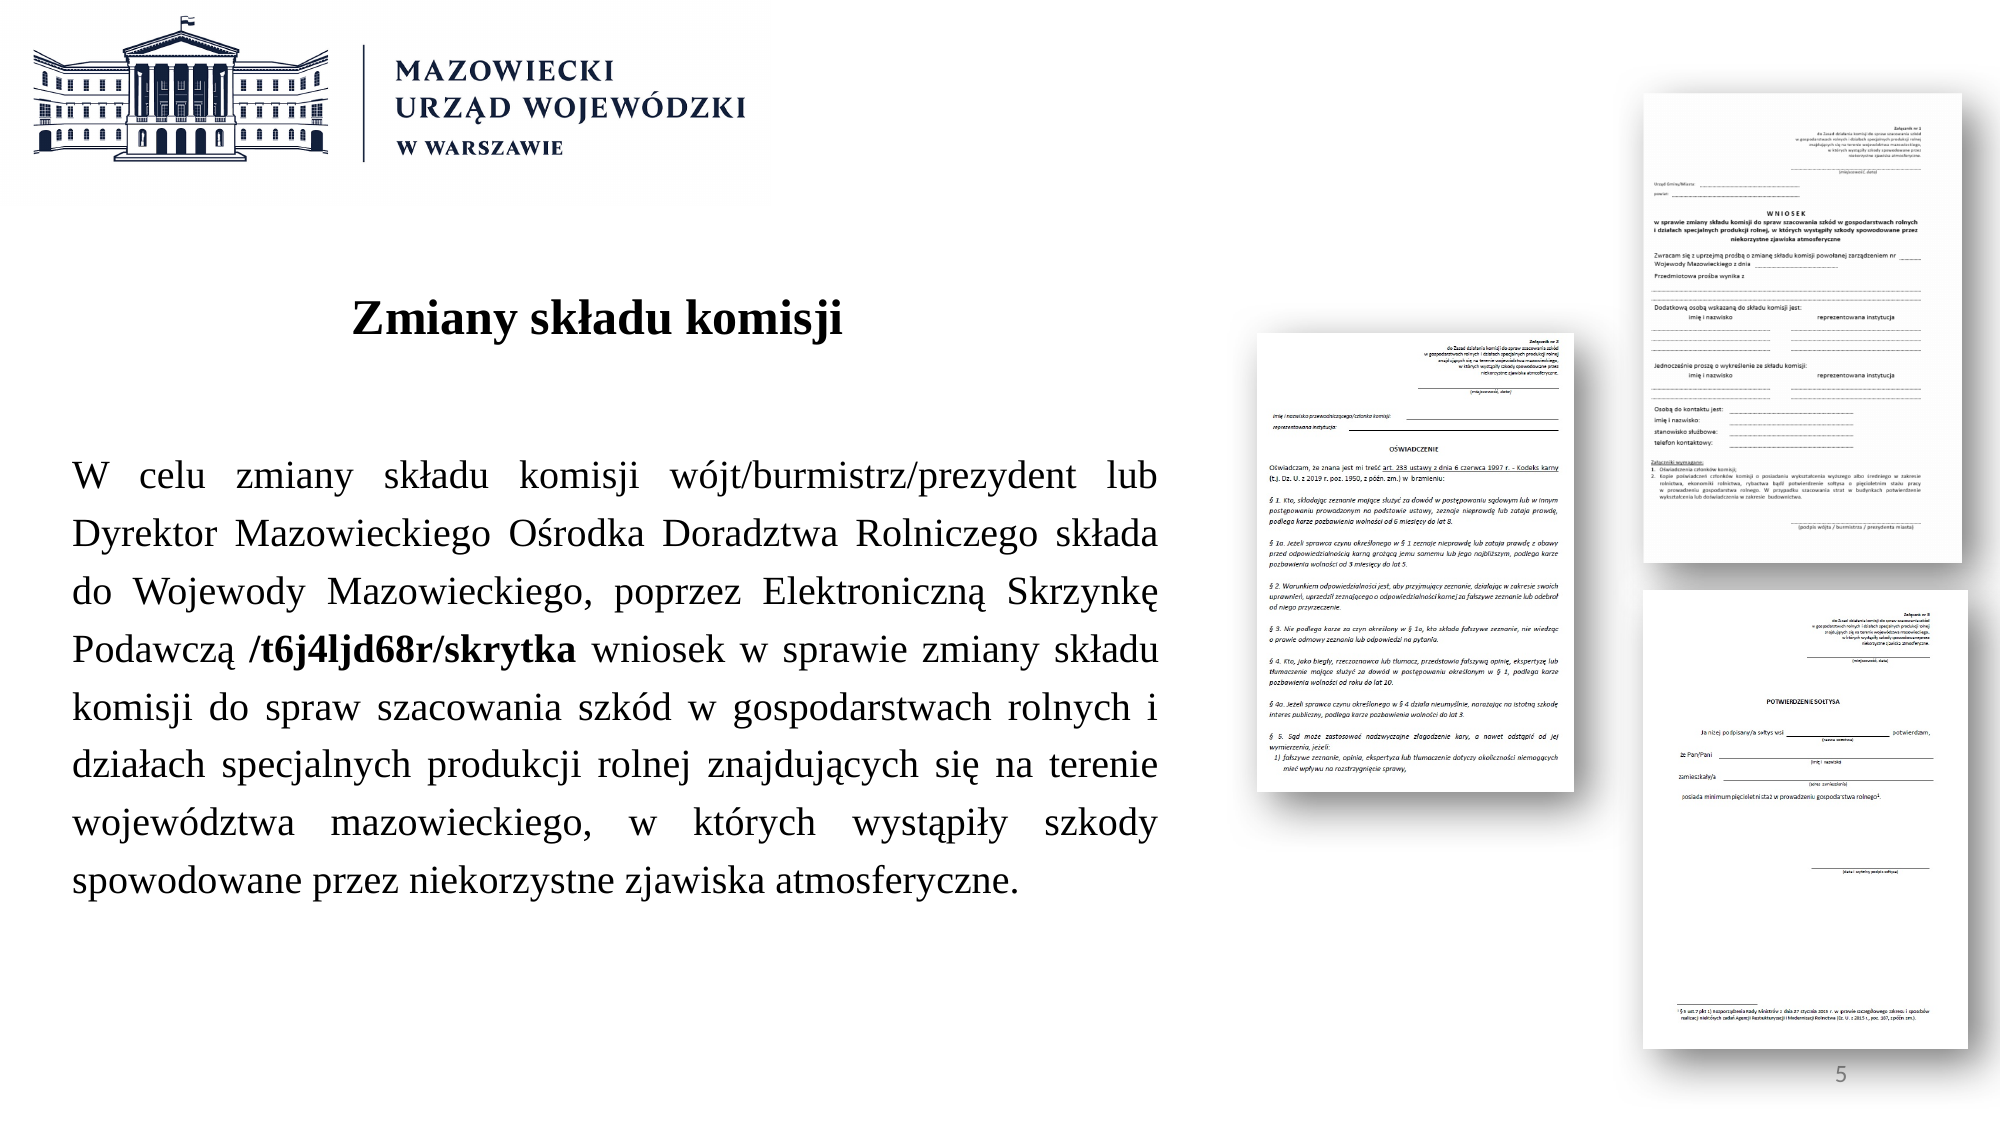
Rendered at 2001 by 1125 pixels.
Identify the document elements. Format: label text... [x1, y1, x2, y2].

picture [1644, 487, 1962, 563]
title Zmiany składu komisji [57, 269, 1139, 368]
picture [1257, 333, 1574, 792]
picture [0, 0, 771, 206]
slide_number 5 [1412, 1042, 1863, 1103]
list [1567, 169, 2000, 487]
picture [1643, 590, 1968, 1049]
picture [1644, 94, 1962, 169]
list W celu zmiany składu komisji wójt/burmistrz/prezydent lub Dyrektor Mazowieckiego Ośrodka Doradztwa Rolniczego składa do Wojewody Mazowieckiego, poprzez Elektroniczną Skrzynkę Podawczą /t6j4ljd68r/skrytka wniosek w sprawie zmiany składu komisji do spraw szacowania szkód w gospodarstwach rolnych i działach specjalnych produkcji rolnej znajdujących się na terenie województwa mazowieckiego, w których wystąpiły szkody spowodowane przez niekorzystne zjawiska atmosferyczne. [57, 431, 1176, 959]
